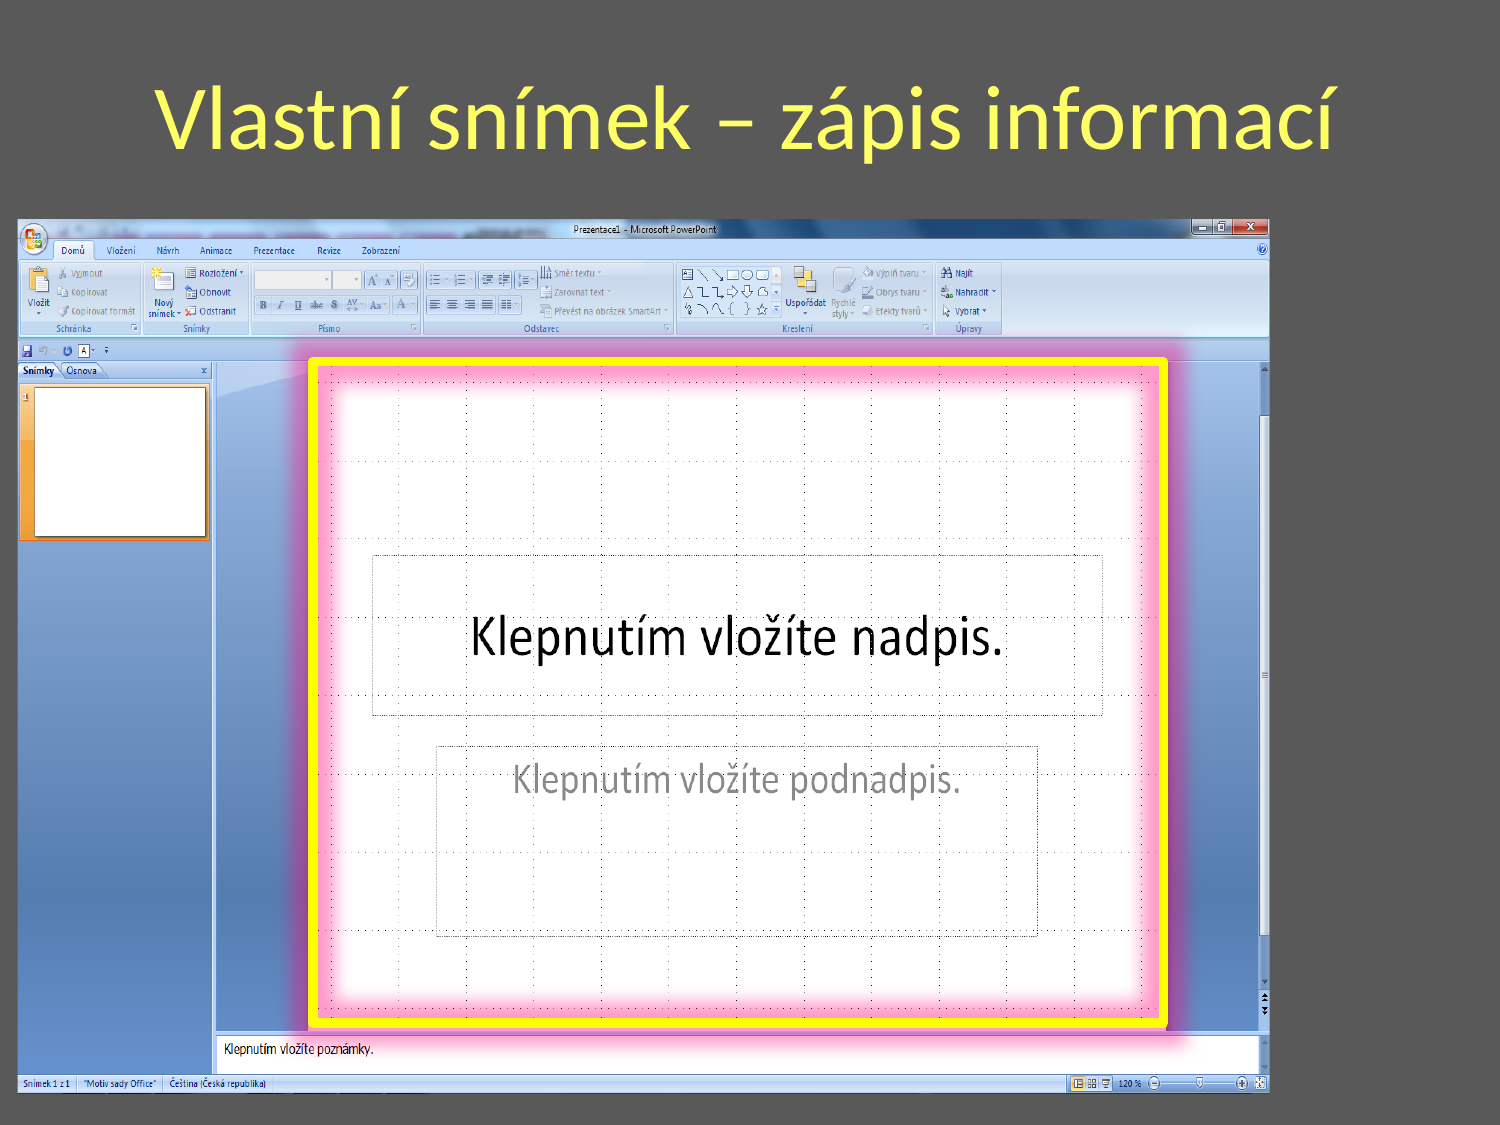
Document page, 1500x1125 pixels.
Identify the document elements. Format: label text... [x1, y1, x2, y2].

picture [17, 219, 1270, 1095]
title Vlastní snímek – zápis informací [64, 19, 1428, 207]
